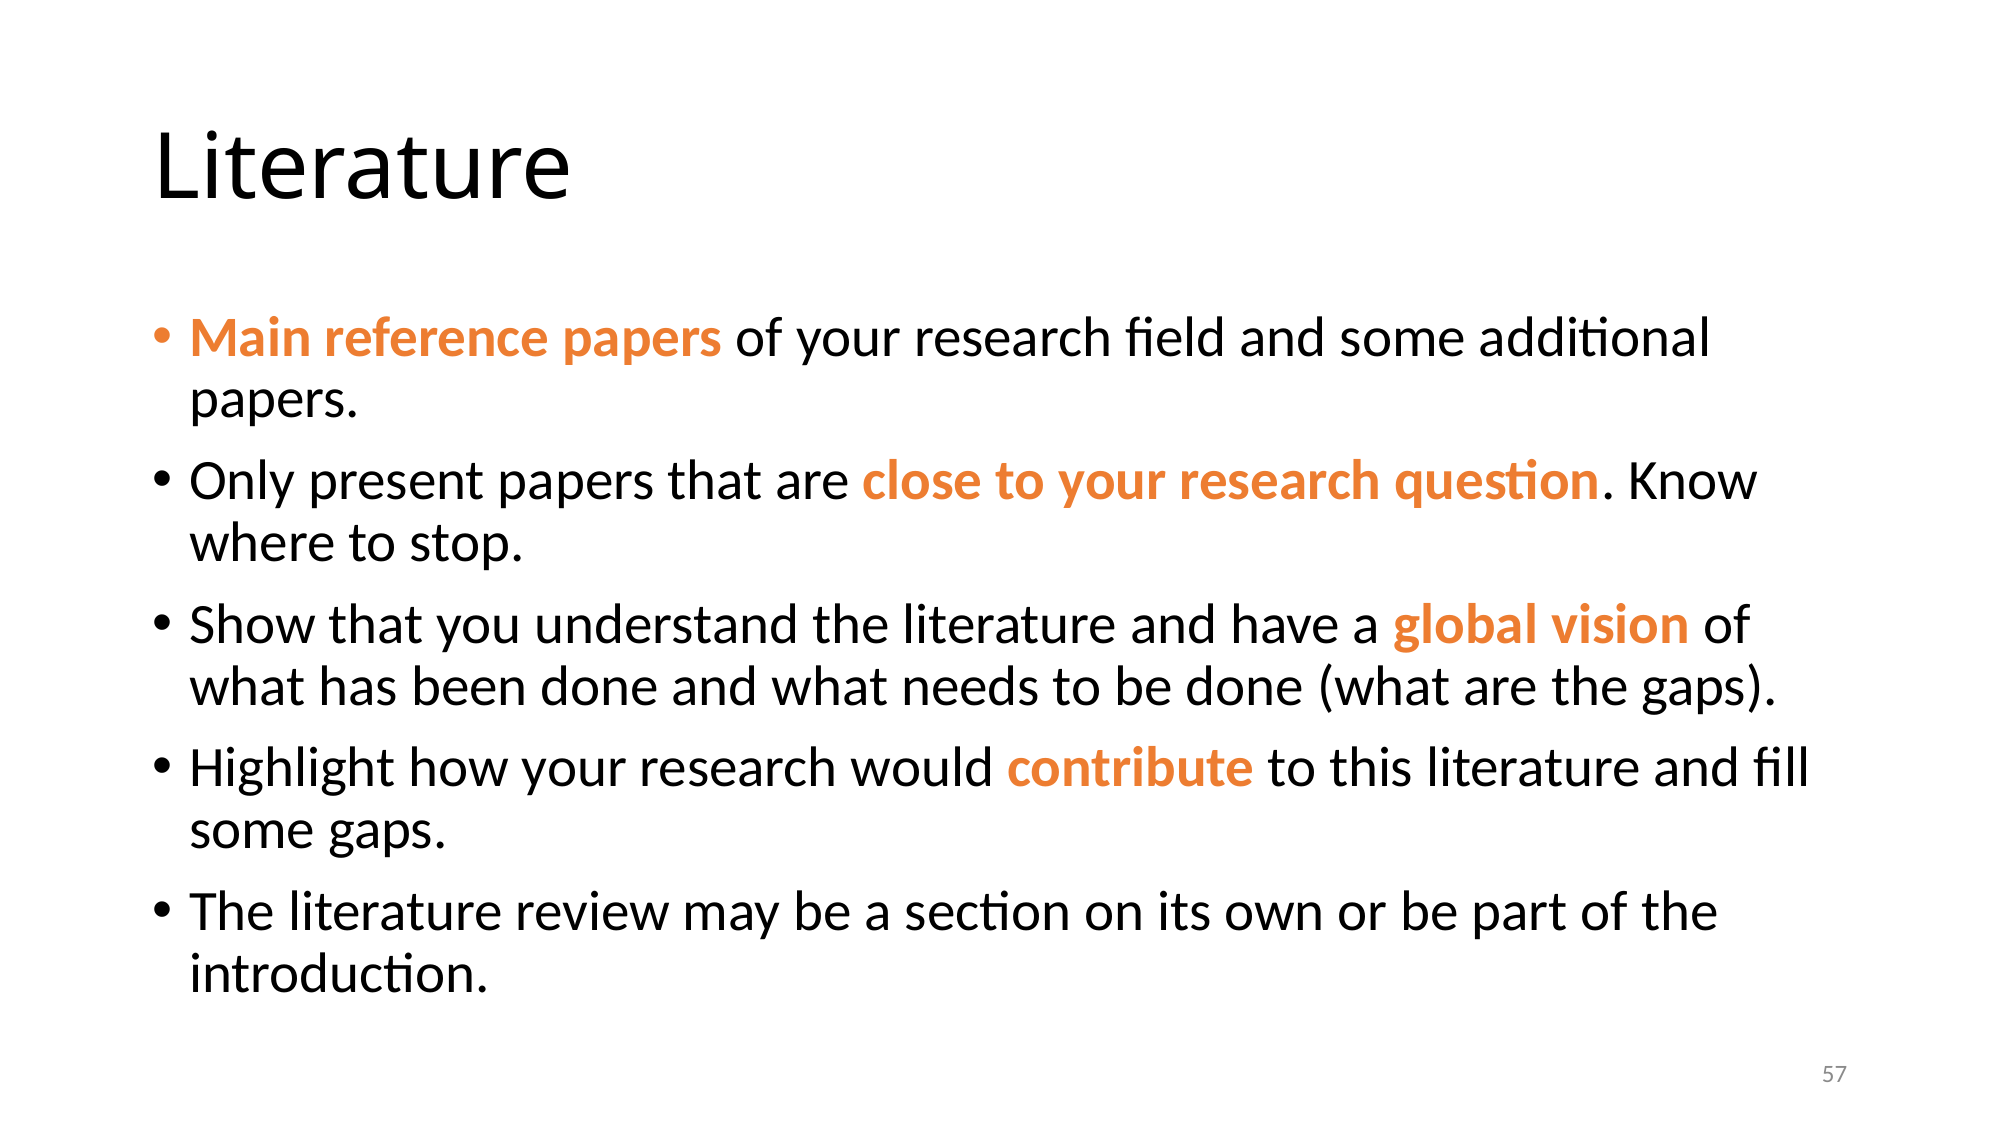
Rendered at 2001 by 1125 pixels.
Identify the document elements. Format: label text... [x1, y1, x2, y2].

list Main reference papers of your research field and some additional papers. Only present papers that are close to your research question. Know where to stop. Show that you understand the literature and have a global vision of what has been done and what needs to be done (what are the gaps). Highlight how your research would contribute to this literature and fill some gaps. The literature review may be a section on its own or be part of the introduction. [137, 299, 1863, 1014]
title Literature [137, 59, 1863, 278]
slide_number 57 [1412, 1042, 1863, 1103]
